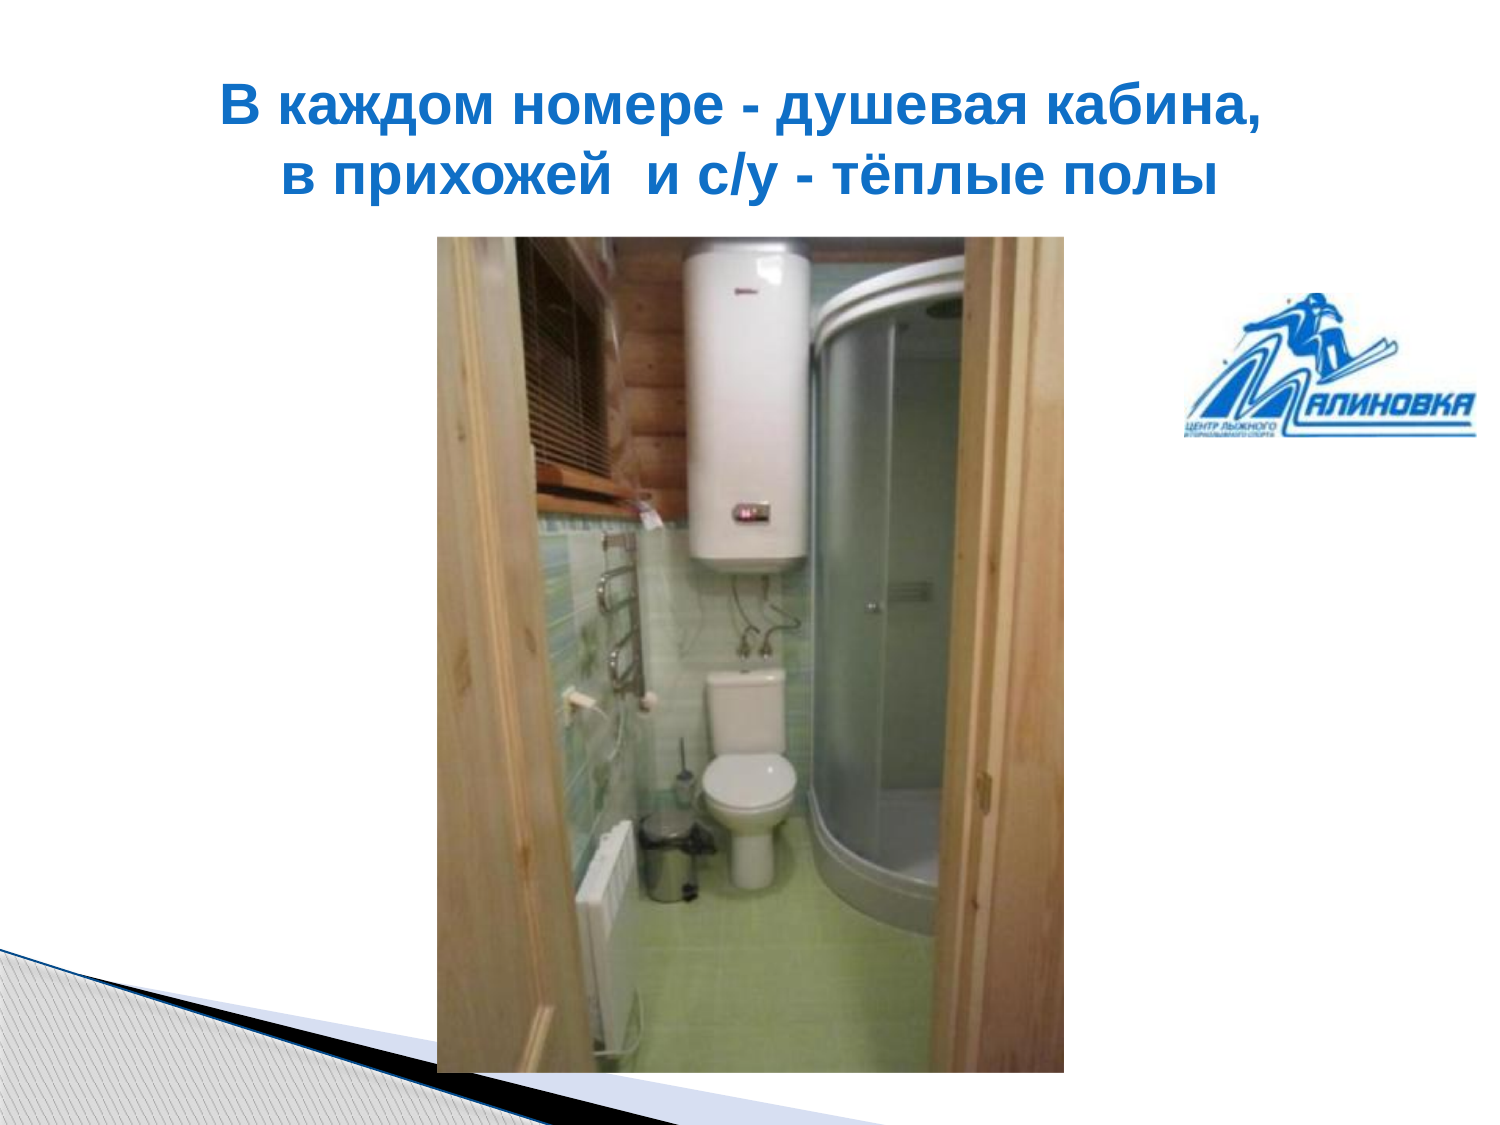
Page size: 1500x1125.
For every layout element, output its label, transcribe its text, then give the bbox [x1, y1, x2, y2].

picture [1183, 292, 1477, 438]
text_box В каждом номере - душевая кабина, в прихожей и с/у - тёплые полы [81, 58, 1418, 214]
picture [331, 238, 1169, 1072]
